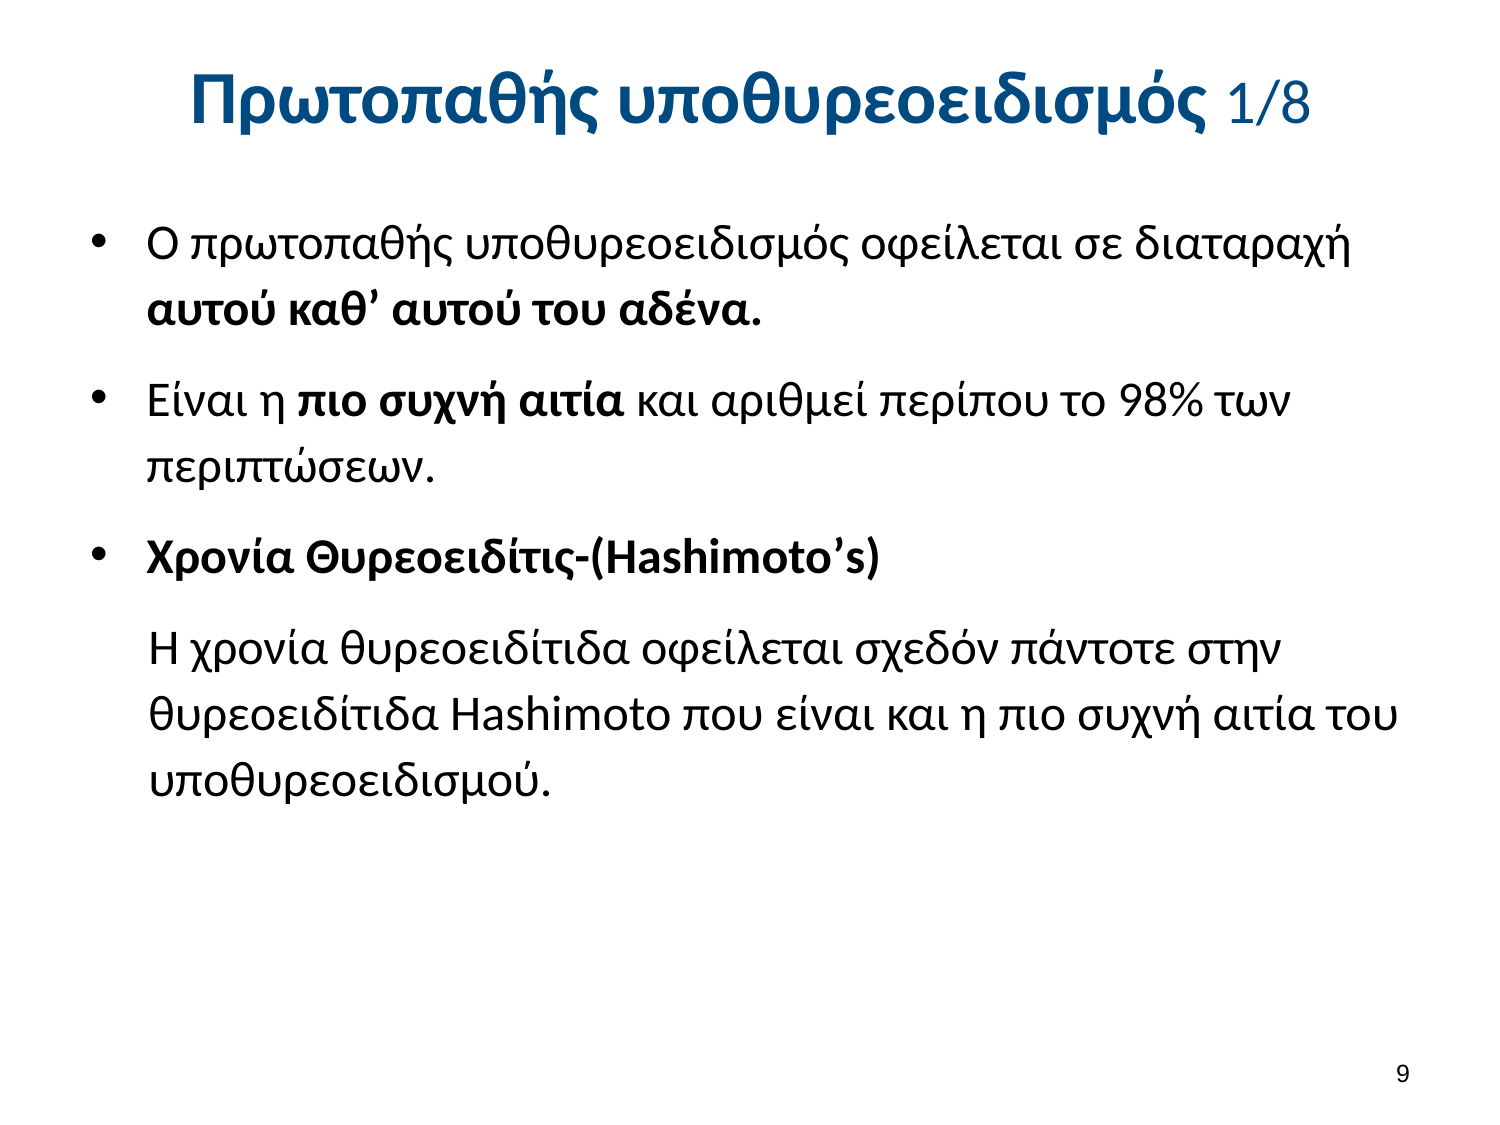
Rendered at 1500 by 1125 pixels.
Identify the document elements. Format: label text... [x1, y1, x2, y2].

title Πρωτοπαθής υποθυρεοειδισμός 1/8 [76, 19, 1427, 169]
slide_number 8 [1074, 1042, 1425, 1103]
list Ο πρωτοπαθής υποθυρεοειδισμός οφείλεται σε διαταραχή αυτού καθ’ αυτού του αδένα. Είναι η πιο συχνή αιτία και αριθμεί περίπου το 98% των περιπτώσεων. Χρονία Θυρεοειδίτις-(Hashimoto’s) Η χρονία θυρεοειδίτιδα οφείλεται σχεδόν πάντοτε στην θυρεοειδίτιδα Hashimoto που είναι και η πιο συχνή αιτία του υποθυρεοειδισμού. [75, 196, 1425, 1024]
